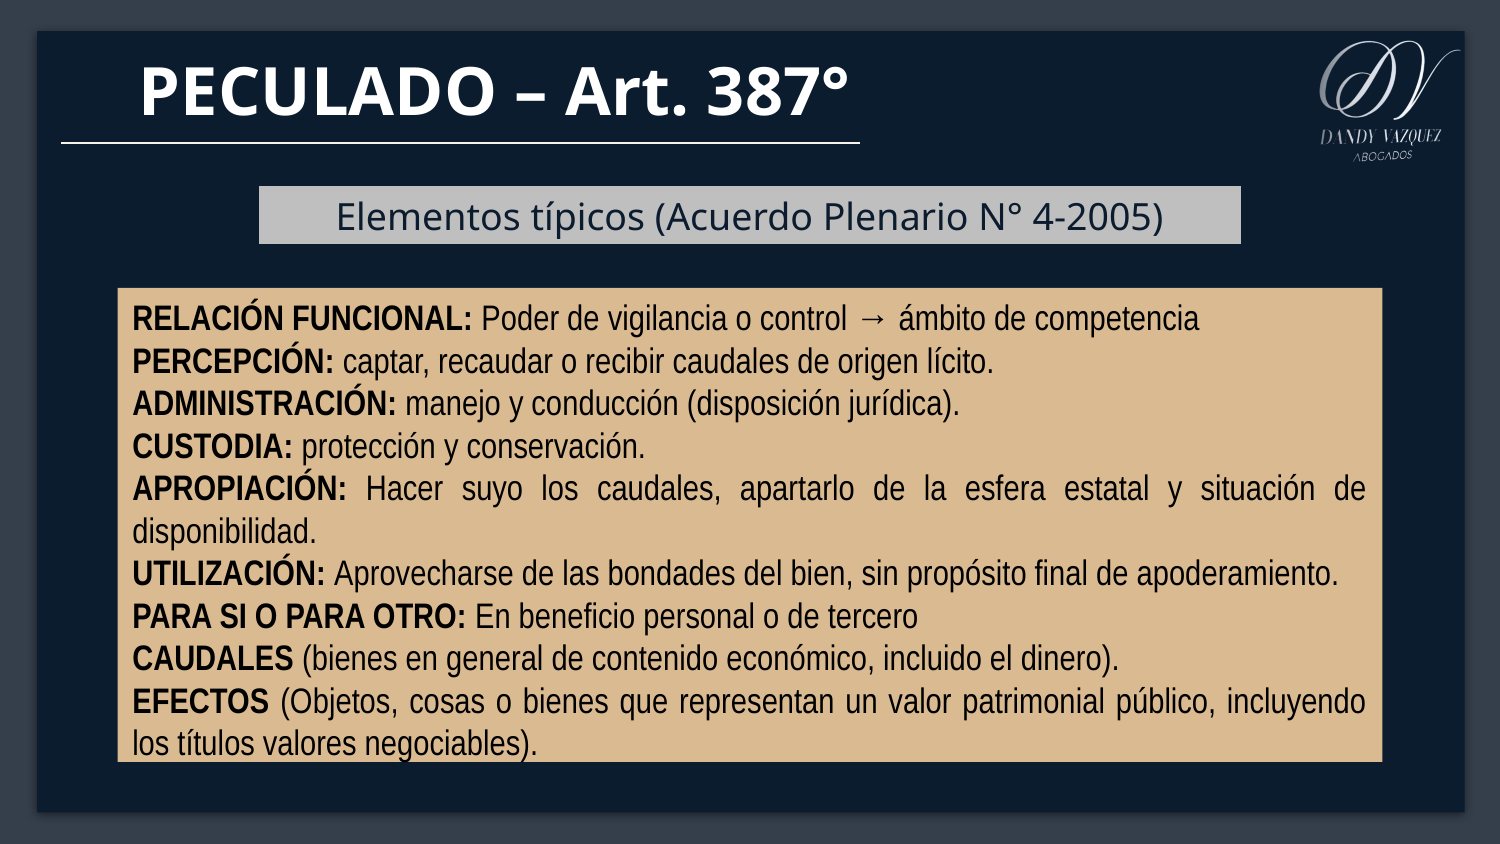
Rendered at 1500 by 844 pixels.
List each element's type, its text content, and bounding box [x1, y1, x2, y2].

text_box Elementos típicos (Acuerdo Plenario N° 4-2005) [258, 185, 1242, 245]
title PECULADO – Art. 387° [21, 34, 968, 123]
text_box RELACIÓN FUNCIONAL: Poder de vigilancia o control → ámbito de competencia PERCEPCIÓN: captar, recaudar o recibir caudales de origen lícito. ADMINISTRACIÓN: manejo y conducción (disposición jurídica). CUSTODIA: protección y conservación. APROPIACIÓN: Hacer suyo los caudales, apartarlo de la esfera estatal y situación de disponibilidad. UTILIZACIÓN: Aprovecharse de las bondades del bien, sin propósito final de apoderamiento. PARA SI O PARA OTRO: En beneficio personal o de tercero CAUDALES (bienes en general de contenido económico, incluido el dinero). EFECTOS (Objetos, cosas o bienes que representan un valor patrimonial público, incluyendo los títulos valores negociables). [115, 286, 1384, 764]
picture [1246, 0, 1500, 232]
